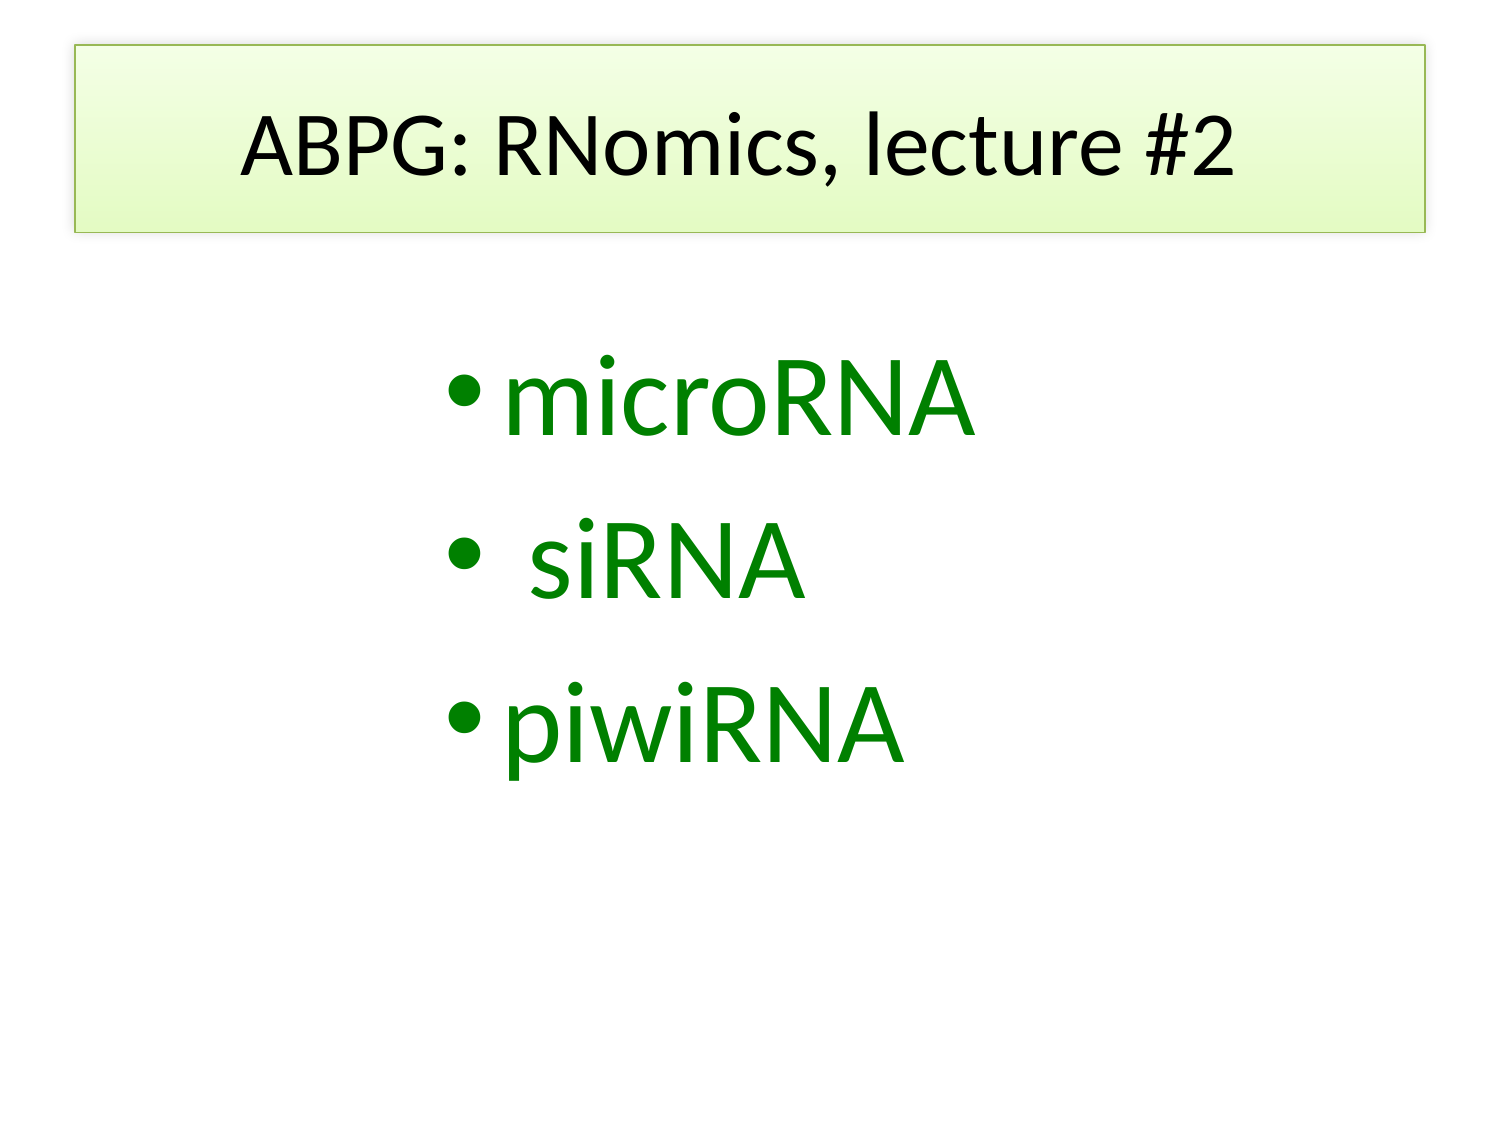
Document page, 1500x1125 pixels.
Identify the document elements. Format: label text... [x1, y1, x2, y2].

title ABPG: RNomics, lecture #2 [74, 44, 1426, 233]
list microRNA siRNA piwiRNA [429, 311, 1105, 785]
